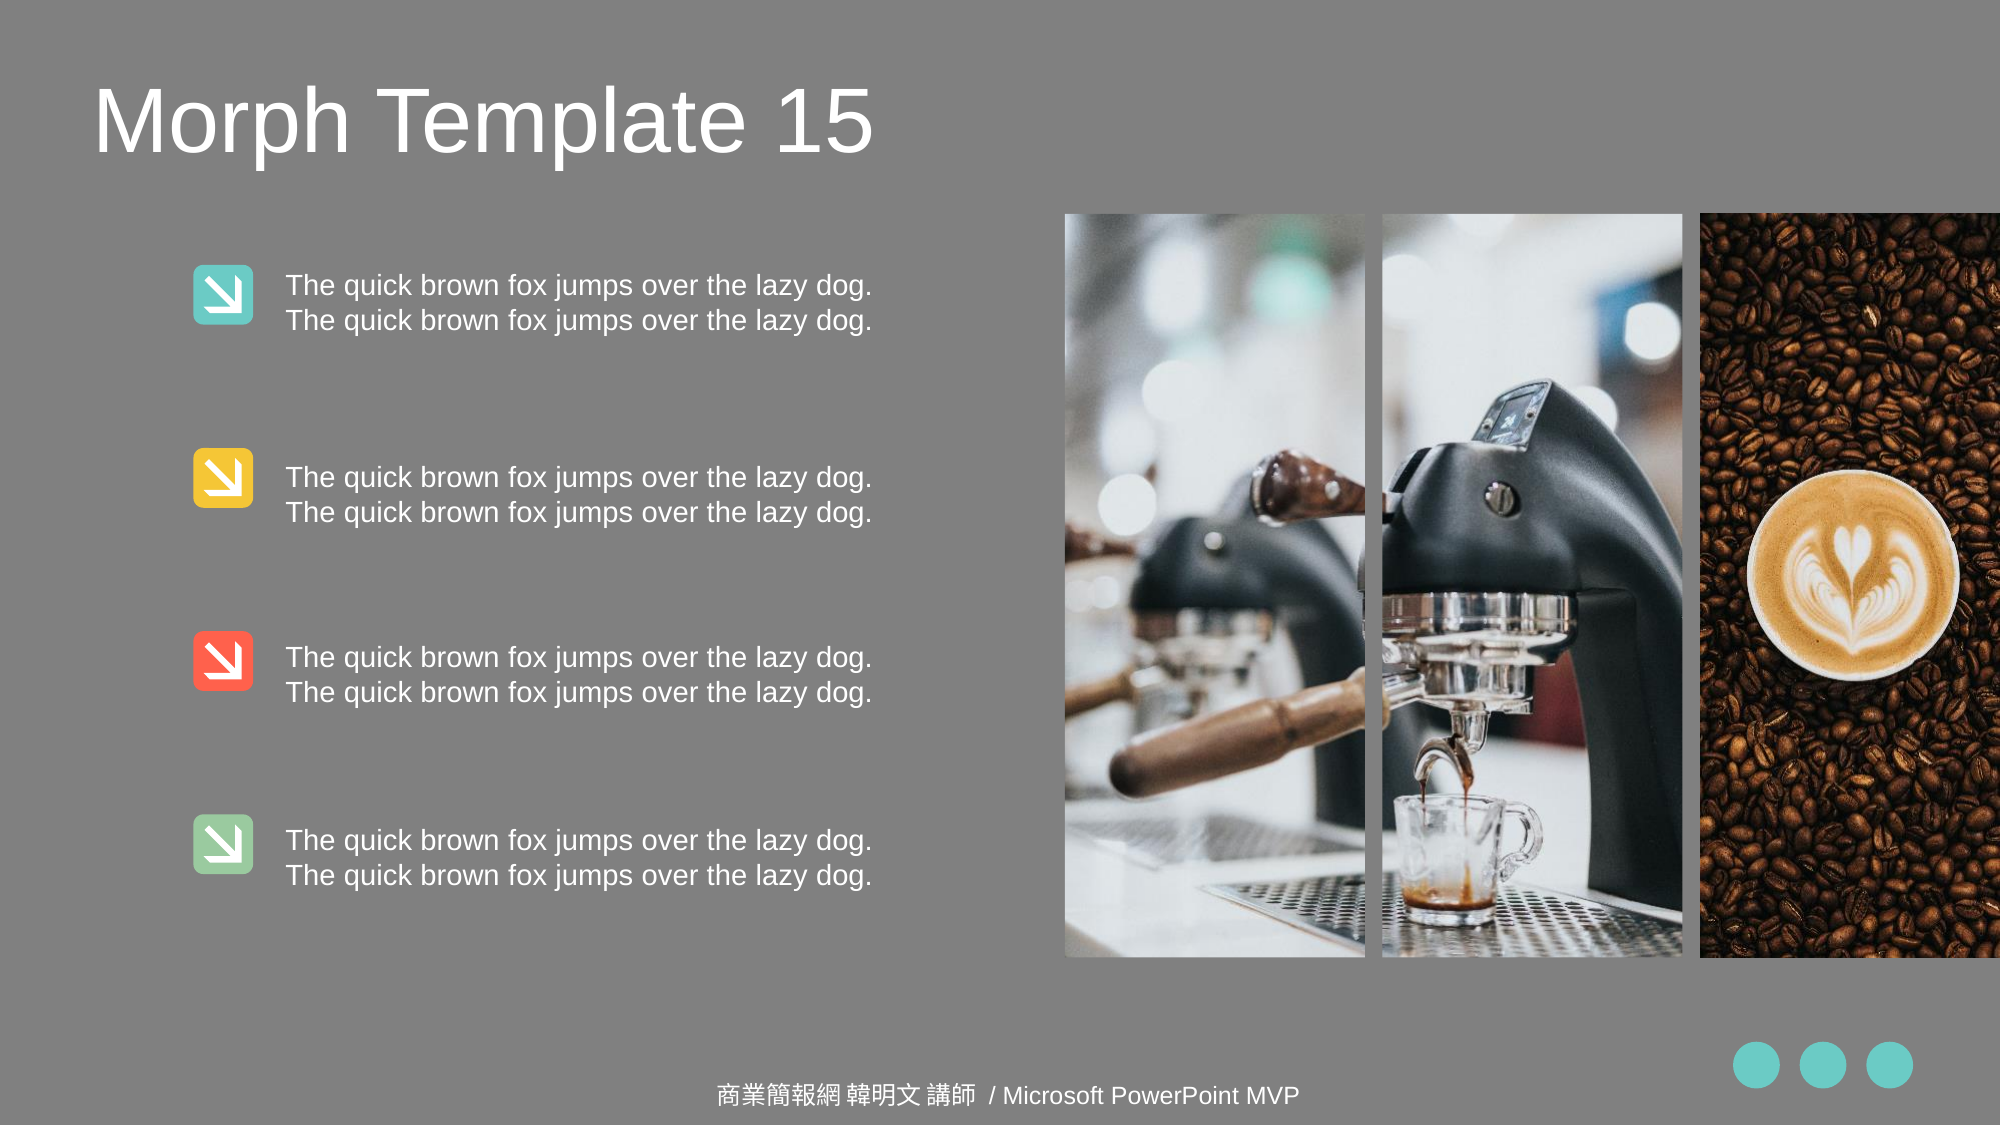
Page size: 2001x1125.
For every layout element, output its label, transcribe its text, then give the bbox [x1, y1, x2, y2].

text_box The quick brown fox jumps over the lazy dog. The quick brown fox jumps over the lazy dog. [270, 814, 946, 899]
text_box The quick brown fox jumps over the lazy dog. The quick brown fox jumps over the lazy dog. [270, 259, 946, 344]
text_box Morph Template 15 [77, 53, 937, 179]
text_box [203, 824, 242, 863]
text_box [1866, 1042, 1913, 1088]
text_box [1733, 1042, 1780, 1088]
text_box [192, 813, 255, 876]
text_box [203, 458, 242, 497]
text_box The quick brown fox jumps over the lazy dog. The quick brown fox jumps over the lazy dog. [270, 631, 946, 716]
footer 商業簡報網 韓明文 講師 / Microsoft PowerPoint MVP [671, 1065, 1347, 1125]
text_box [192, 446, 255, 509]
text_box [203, 274, 242, 314]
text_box [192, 630, 255, 692]
text_box [1800, 1042, 1846, 1088]
picture [1064, 213, 1683, 958]
text_box [192, 263, 255, 326]
picture [1699, 213, 2000, 958]
text_box The quick brown fox jumps over the lazy dog. The quick brown fox jumps over the lazy dog. [270, 450, 946, 536]
text_box [203, 641, 242, 680]
